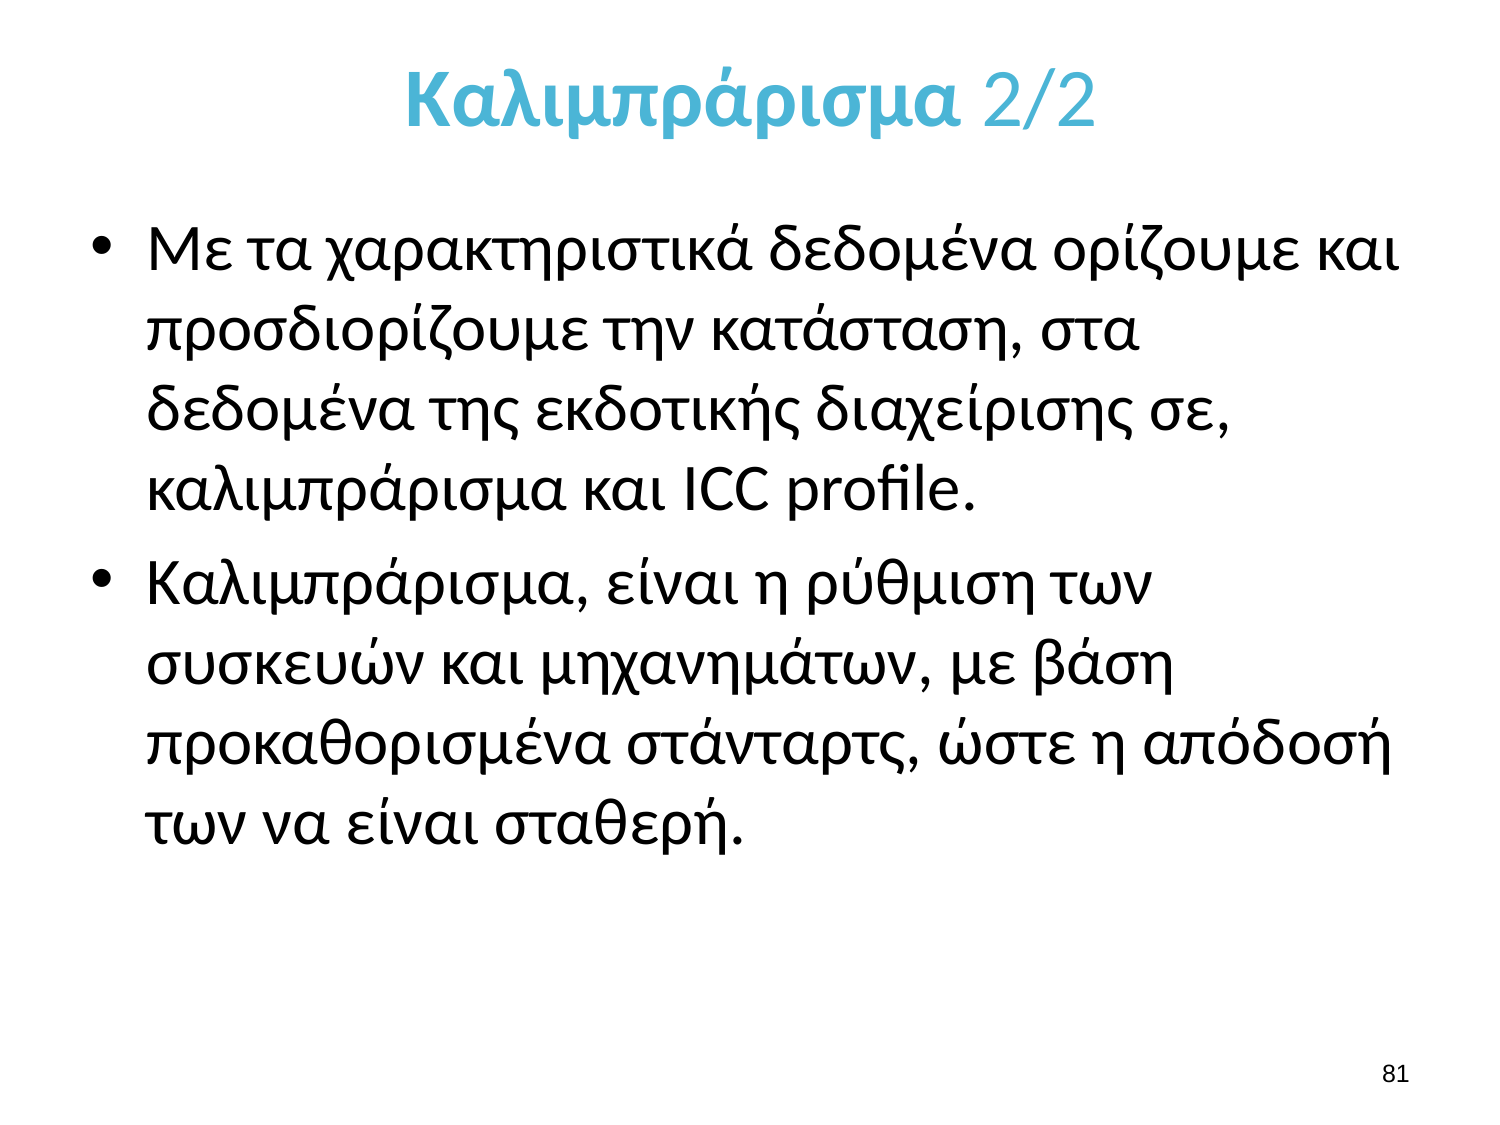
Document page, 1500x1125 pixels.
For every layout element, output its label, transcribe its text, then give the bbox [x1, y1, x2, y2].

slide_number 80 [1074, 1042, 1425, 1103]
title Καλιμπράρισμα 2/2 [76, 19, 1427, 169]
list Με τα χαρακτηριστικά δεδομένα ορίζουμε και προσδιορίζουμε την κατάσταση, στα δεδομένα της εκδοτικής διαχείρισης σε, καλιμπράρισμα και ICC profile. Καλιμπράρισμα, είναι η ρύθμιση των συσκευών και μηχανημάτων, με βάση προκαθορισμένα στάνταρτς, ώστε η απόδοσή των να είναι σταθερή. [75, 196, 1425, 1024]
